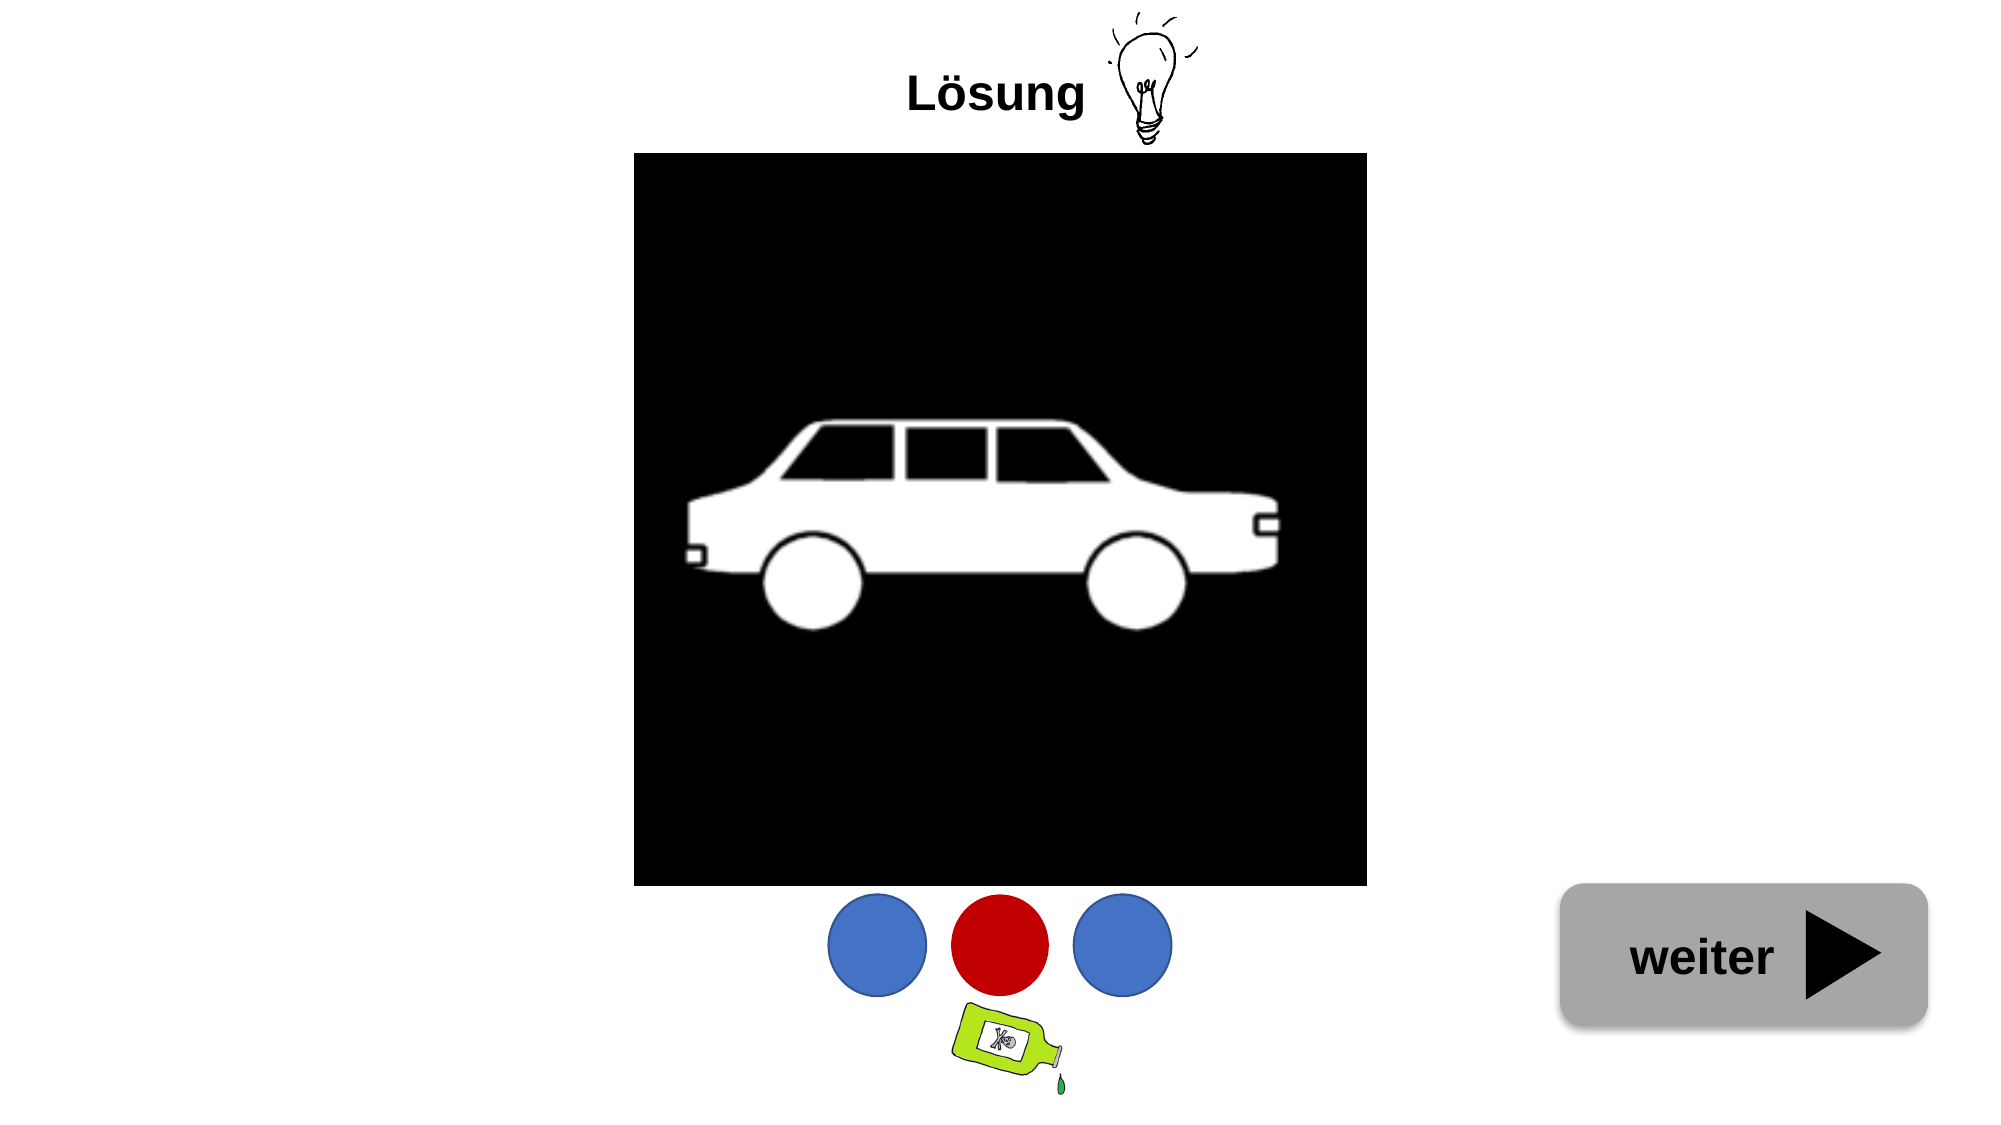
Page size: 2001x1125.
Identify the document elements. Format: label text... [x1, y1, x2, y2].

picture [634, 153, 1367, 886]
text_box Lösung [891, 52, 1108, 128]
picture [1108, 12, 1198, 145]
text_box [1560, 883, 1929, 1027]
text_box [828, 894, 1172, 997]
picture [951, 999, 1068, 1102]
text_box [1476, 835, 1962, 1081]
